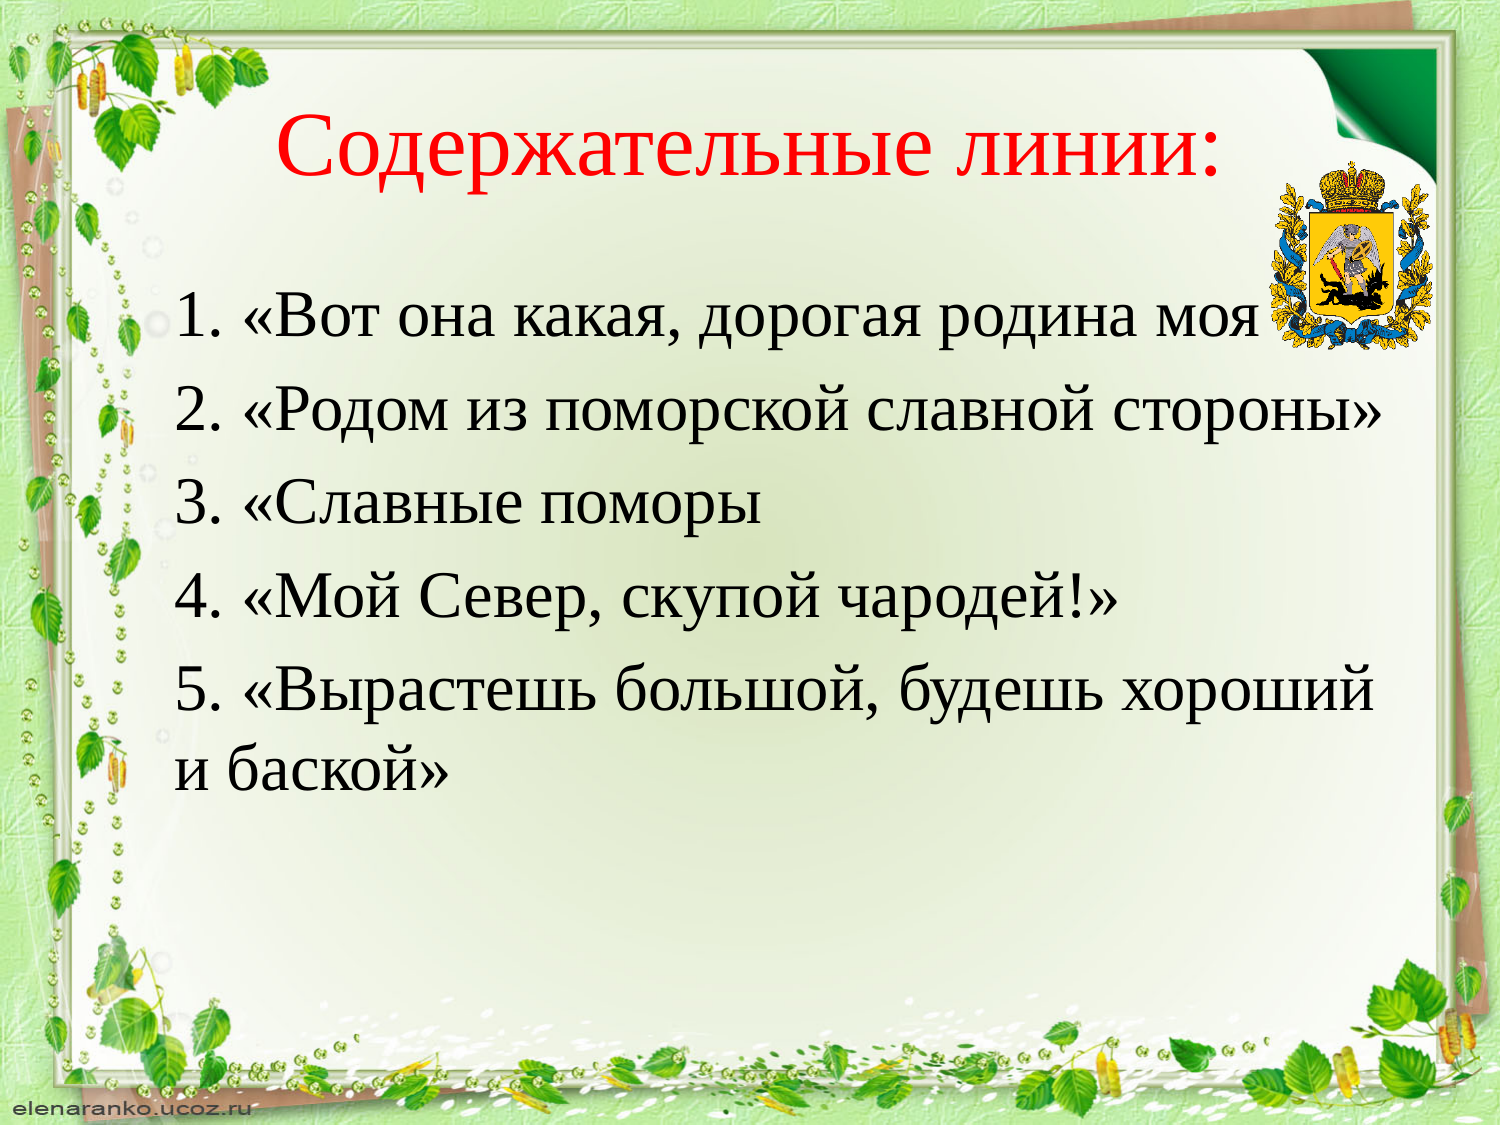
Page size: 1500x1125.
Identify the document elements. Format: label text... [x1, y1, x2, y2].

picture [0, 0, 1500, 1125]
list 1. «Вот она какая, дорогая родина моя 2. «Родом из поморской славной стороны» 3. «Славные поморы 4. «Мой Север, скупой чародей!» 5. «Вырастешь большой, будешь хороший и баской» [159, 262, 1425, 1005]
title Содержательные линии: [75, 45, 1425, 233]
